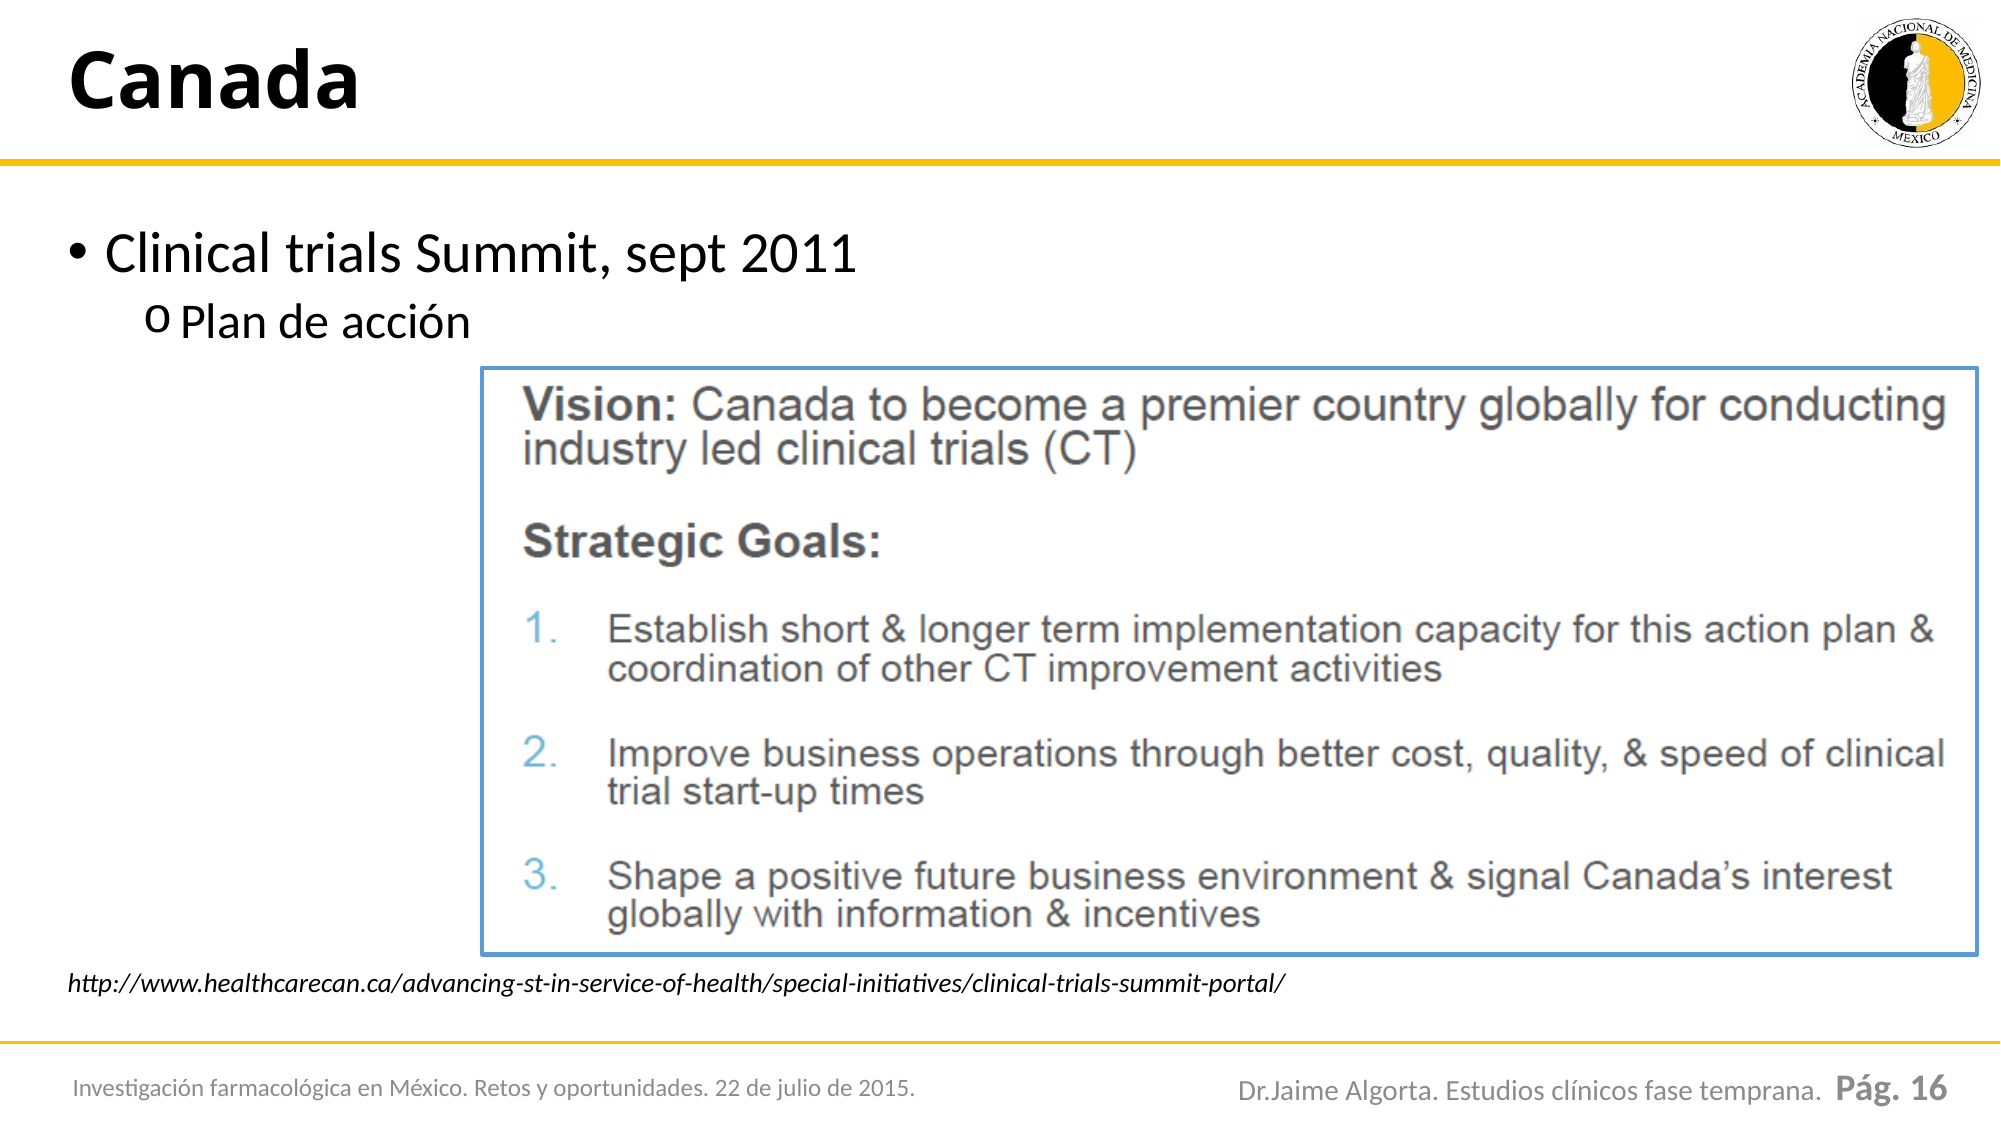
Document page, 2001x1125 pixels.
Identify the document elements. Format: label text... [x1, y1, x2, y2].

footer Investigación farmacológica en México. Retos y oportunidades. 22 de julio de 2015. [57, 1055, 1030, 1118]
picture [1851, 15, 1982, 151]
title Canada [52, 32, 1963, 134]
list Clinical trials Summit, sept 2011 Plan de acción http://www.healthcarecan.ca/advancing-st-in-service-of-health/special-initiatives/clinical-trials-summit-portal/ [52, 214, 1963, 1056]
slide_number Dr.Jaime Algorta. Estudios clínicos fase temprana. Pág. 16 [1185, 1055, 1963, 1116]
picture [483, 369, 1976, 953]
